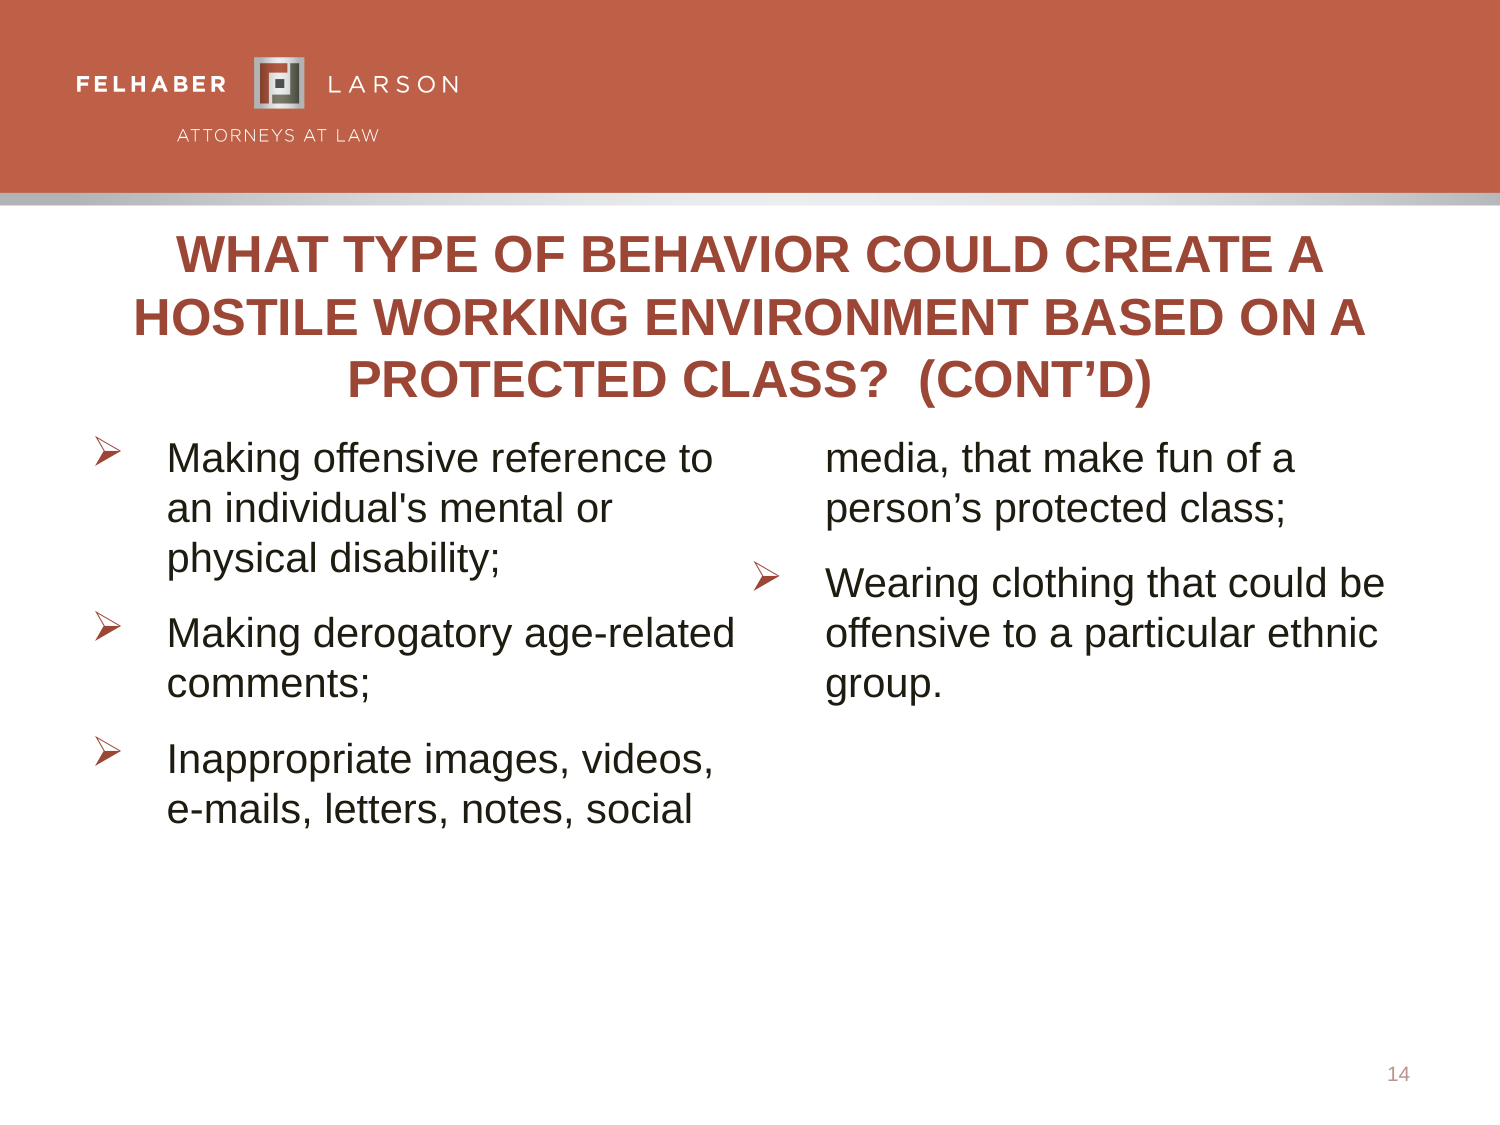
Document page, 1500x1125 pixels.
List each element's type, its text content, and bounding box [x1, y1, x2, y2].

title What Type Of Behavior Could Create A Hostile Working Environment Based On A Protected Class? (Cont’d) [53, 231, 1447, 398]
list Making offensive reference to an individual's mental or physical disability; Making derogatory age-related comments; Inappropriate images, videos, e-mails, letters, notes, social media, that make fun of a person’s protected class; Wearing clothing that could be offensive to a particular ethnic group. [76, 423, 1424, 823]
slide_number 14 [1074, 1042, 1425, 1103]
picture [0, 0, 1500, 206]
